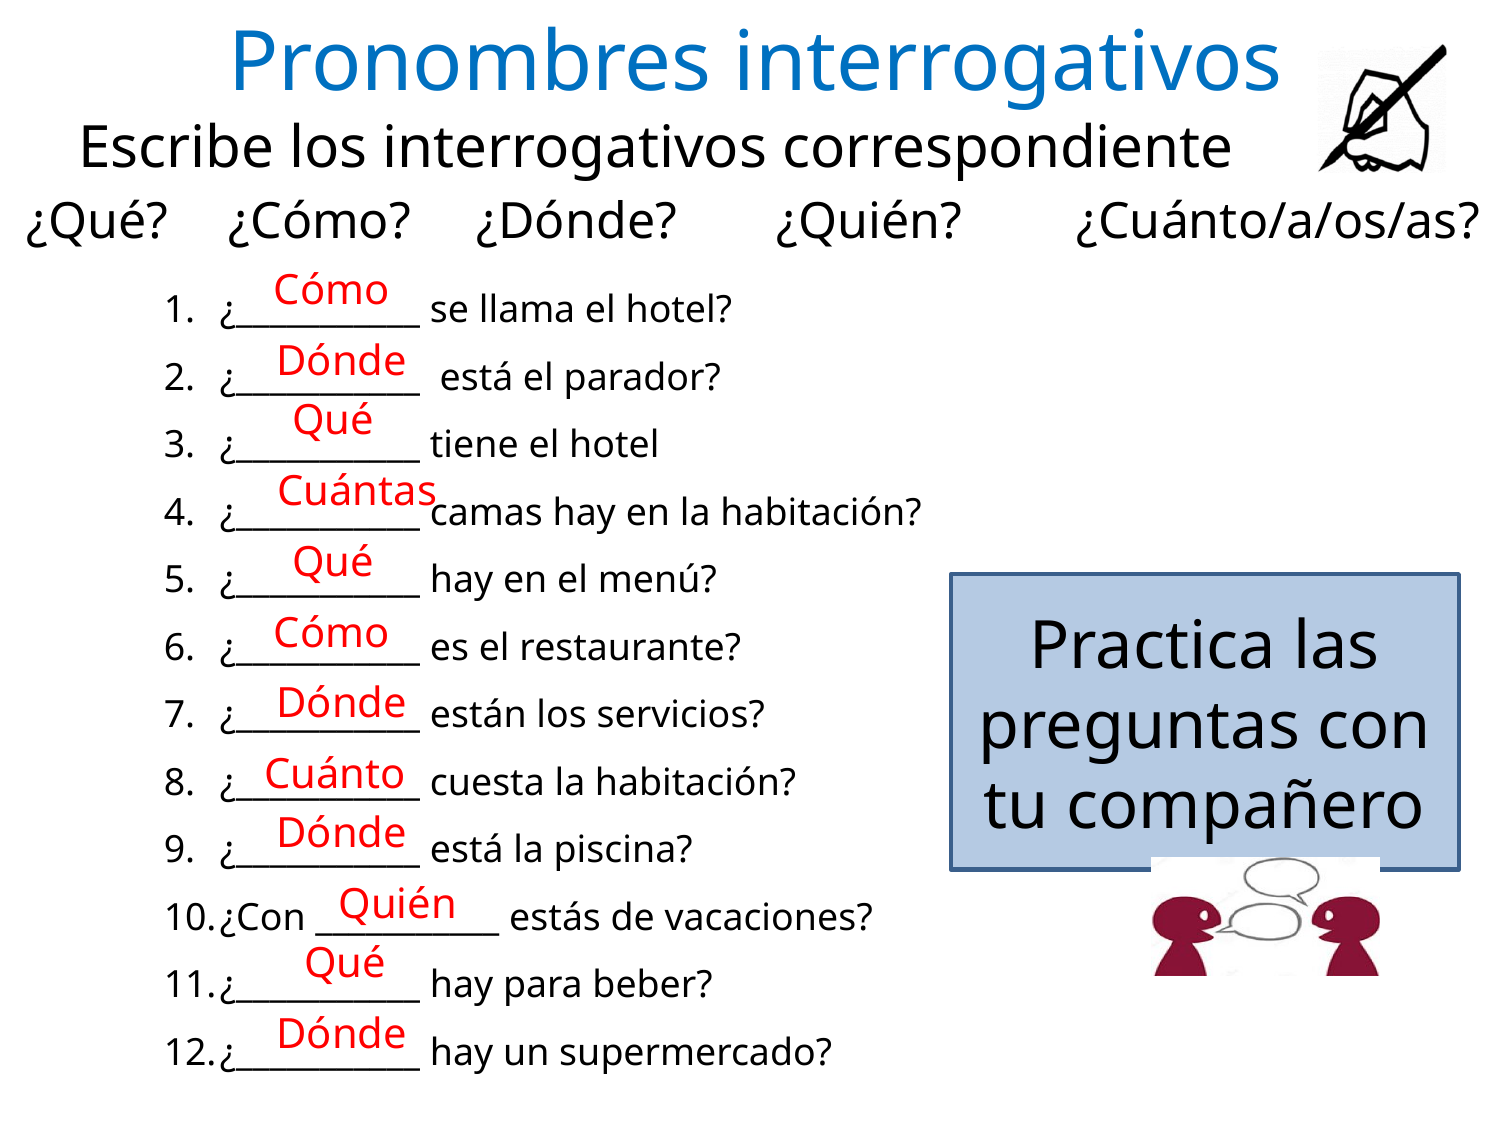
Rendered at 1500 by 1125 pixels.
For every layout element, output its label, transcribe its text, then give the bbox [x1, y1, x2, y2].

text_box Cómo [258, 597, 405, 663]
text_box Qué [289, 928, 401, 994]
text_box Qué [277, 527, 390, 592]
text_box Dónde [261, 668, 422, 734]
text_box Qué [277, 392, 390, 451]
text_box Practica las preguntas con tu compañero [949, 572, 1461, 872]
picture [1151, 857, 1381, 977]
text_box Cuánto [249, 739, 421, 805]
text_box Dónde [261, 798, 422, 864]
text_box Dónde [261, 999, 422, 1065]
text_box Dónde [261, 326, 422, 392]
text_box ¿Qué? ¿Cómo? ¿Dónde? ¿Quién? ¿Cuánto/a/os/as? [12, 172, 1495, 258]
text_box Escribe los interrogativos correspondiente [63, 101, 1264, 172]
picture [1316, 42, 1447, 174]
text_box Pronombres interrogativos [213, 0, 1321, 115]
text_box Cuántas [262, 456, 452, 521]
text_box Quién [323, 869, 472, 935]
text_box Cómo [258, 255, 405, 321]
text_box ¿___________ se llama el hotel? ¿___________ está el parador? ¿___________ tiene el hotel ¿___________ camas hay en la habitación? ¿___________ hay en el menú? ¿___________ es el restaurante? ¿___________ están los servicios? ¿___________ cuesta la habitación? ¿___________ está la piscina? ¿Con ___________ estás de vacaciones? ¿___________ hay para beber? ¿___________ hay un supermercado? [148, 255, 938, 1081]
